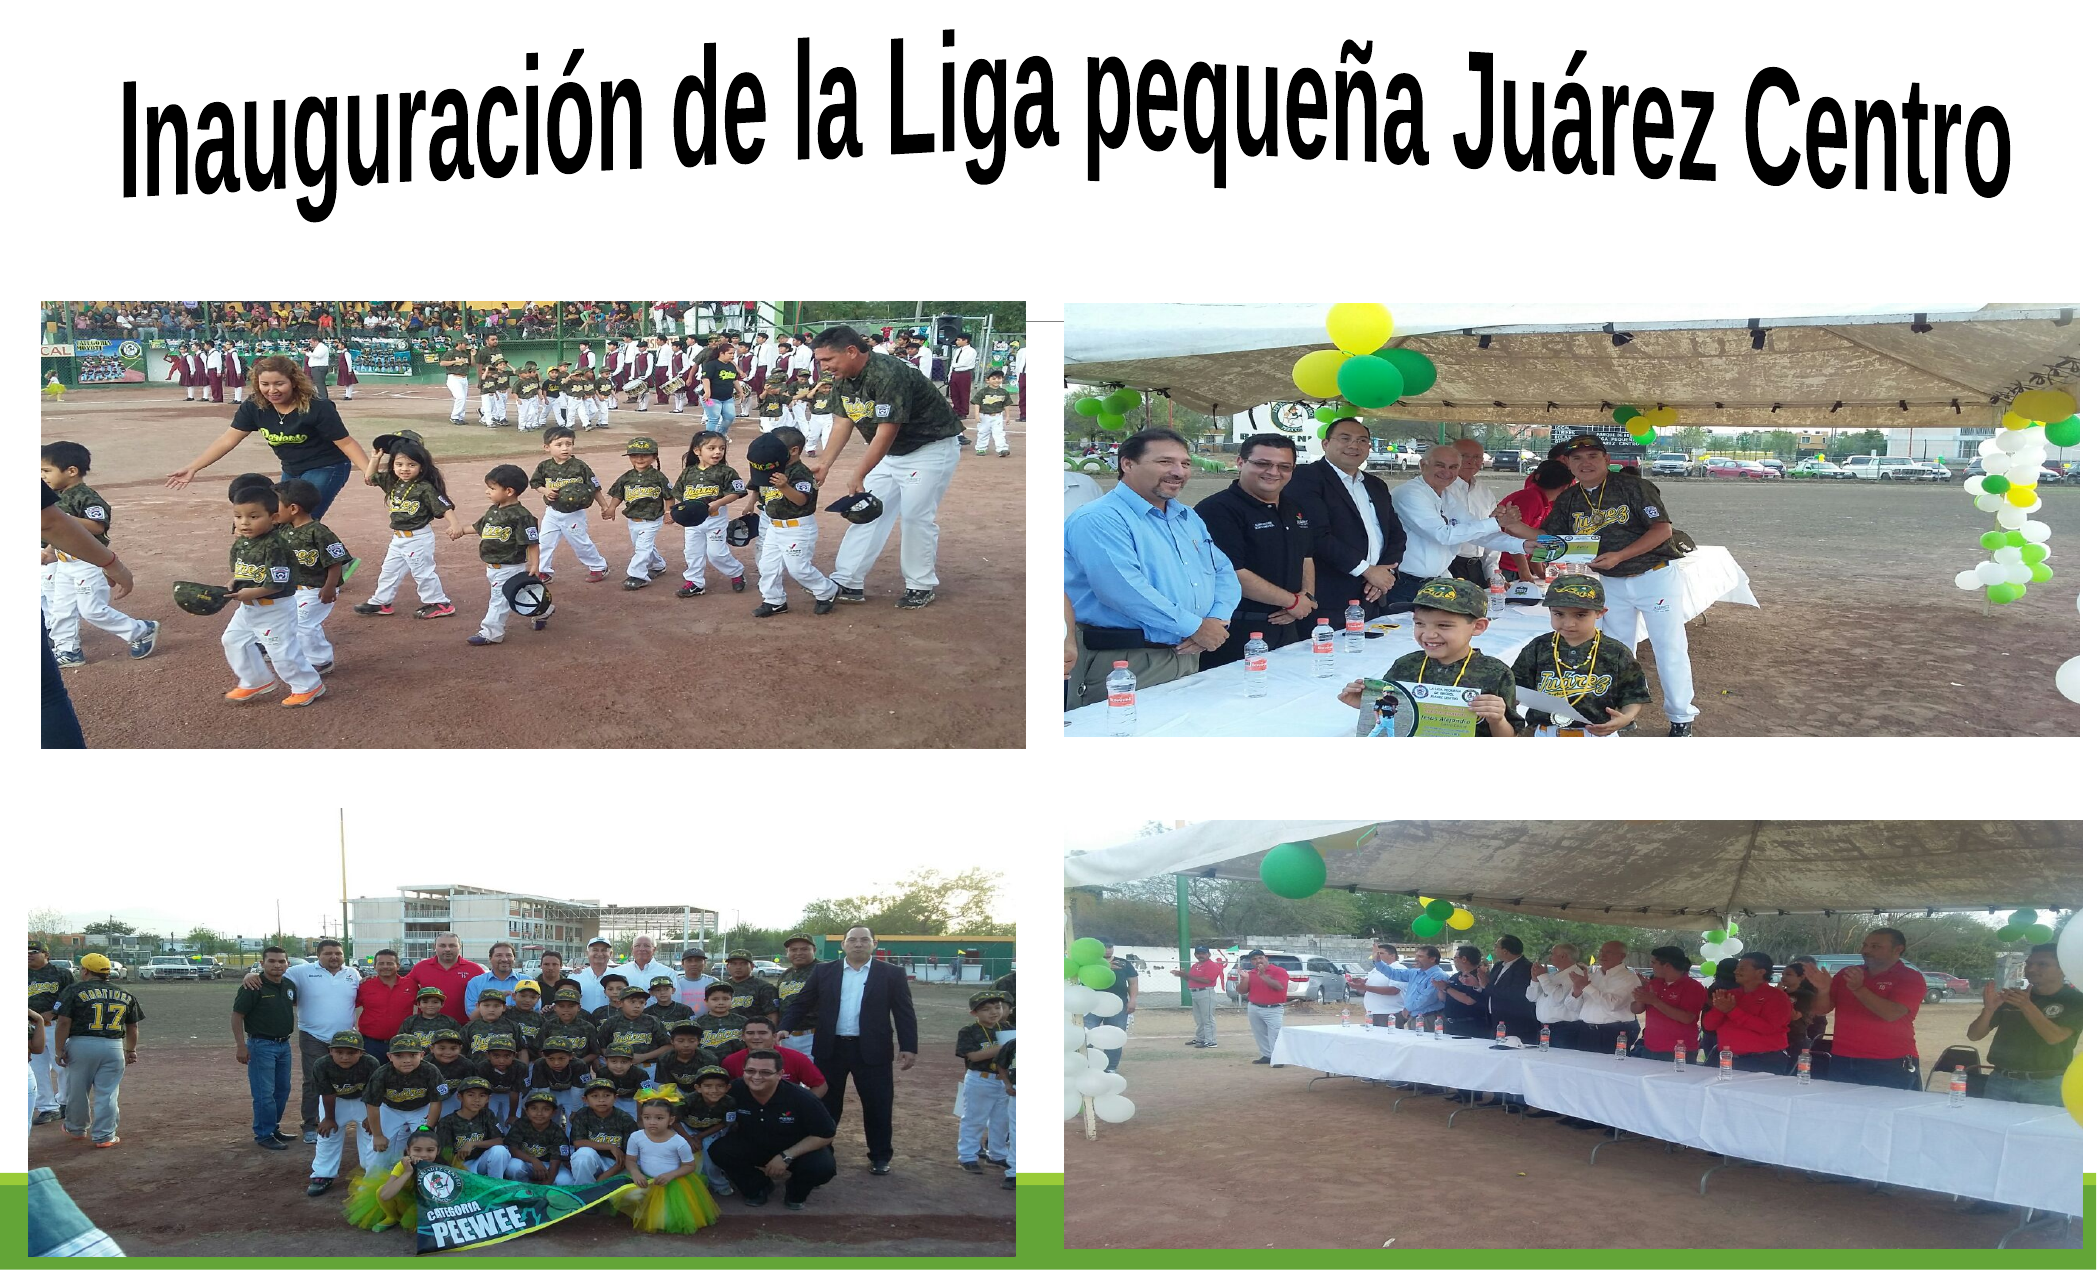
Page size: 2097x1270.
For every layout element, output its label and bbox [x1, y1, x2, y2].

picture [27, 807, 1016, 1257]
picture [1064, 820, 2083, 1249]
picture [40, 301, 1027, 750]
picture [1064, 302, 2081, 738]
